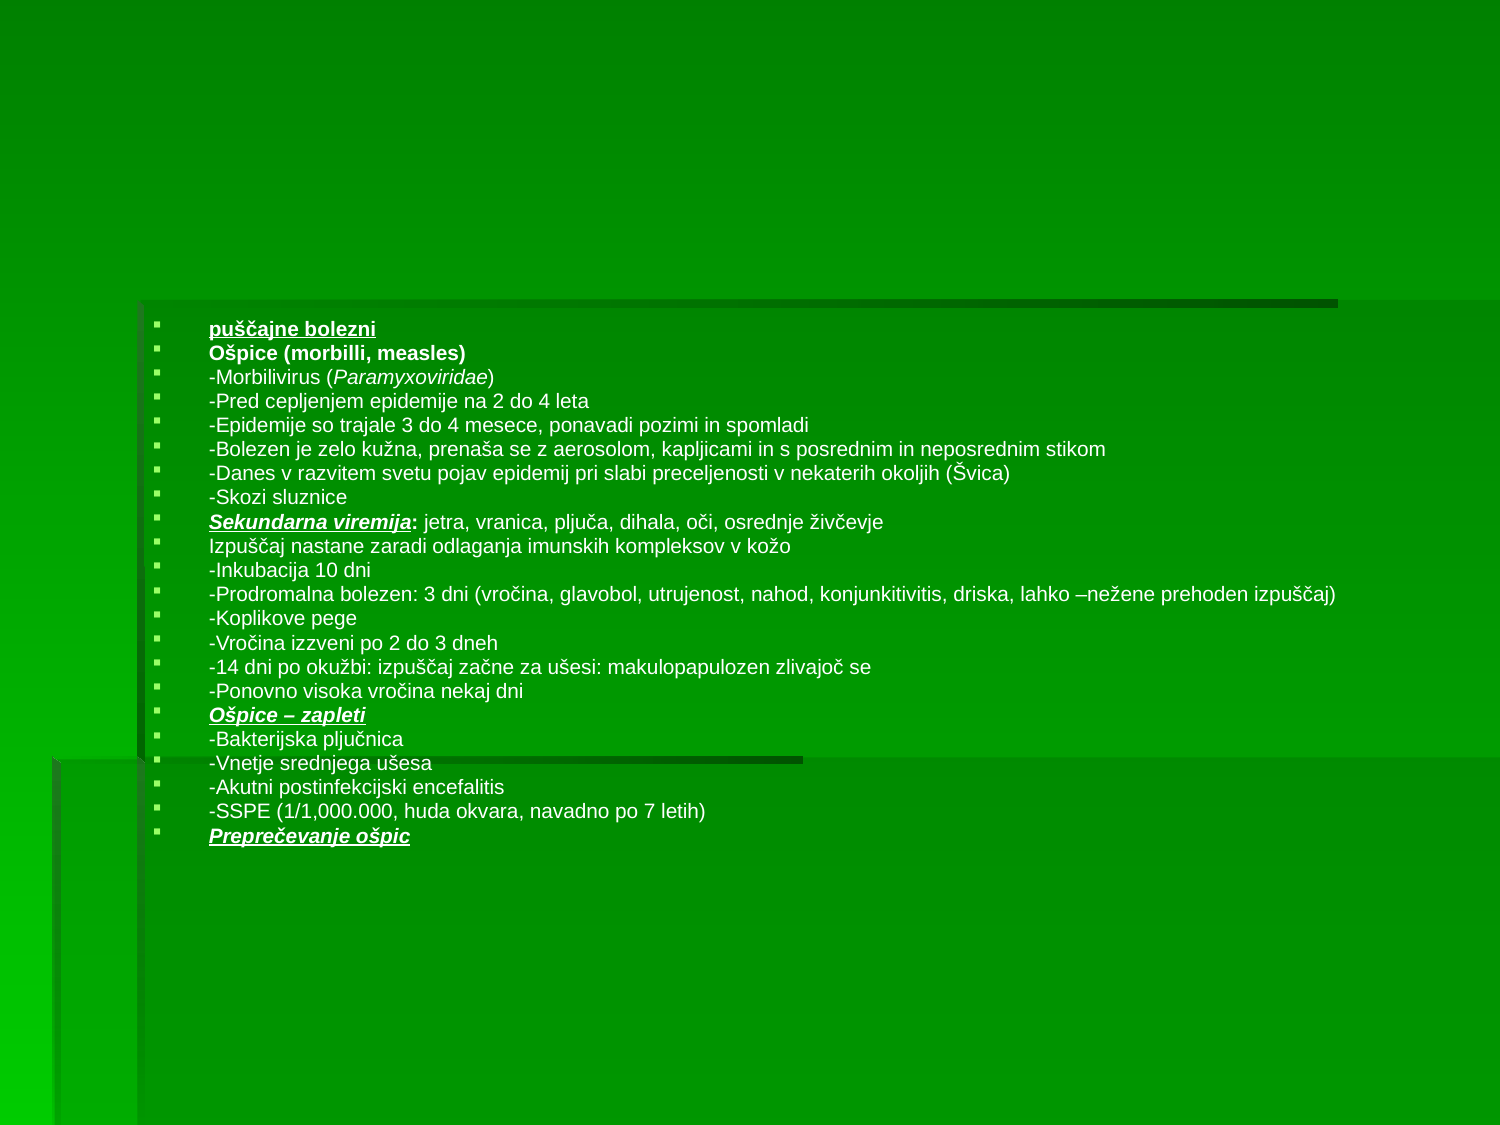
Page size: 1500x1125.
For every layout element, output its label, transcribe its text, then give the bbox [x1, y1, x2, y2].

list puščajne bolezni Ošpice (morbilli, measles) -Morbilivirus (Paramyxoviridae) -Pred cepljenjem epidemije na 2 do 4 leta -Epidemije so trajale 3 do 4 mesece, ponavadi pozimi in spomladi -Bolezen je zelo kužna, prenaša se z aerosolom, kapljicami in s posrednim in neposrednim stikom -Danes v razvitem svetu pojav epidemij pri slabi preceljenosti v nekaterih okoljih (Švica) -Skozi sluznice Sekundarna viremija: jetra, vranica, pljuča, dihala, oči, osrednje živčevje Izpuščaj nastane zaradi odlaganja imunskih kompleksov v kožo -Inkubacija 10 dni -Prodromalna bolezen: 3 dni (vročina, glavobol, utrujenost, nahod, konjunkitivitis, driska, lahko –nežene prehoden izpuščaj) -Koplikove pege -Vročina izzveni po 2 do 3 dneh -14 dni po okužbi: izpuščaj začne za ušesi: makulopapulozen zlivajoč se -Ponovno visoka vročina nekaj dni Ošpice – zapleti -Bakterijska pljučnica -Vnetje srednjega ušesa -Akutni postinfekcijski encefalitis -SSPE (1/1,000.000, huda okvara, navadno po 7 letih) Preprečevanje ošpic [137, 312, 1451, 1000]
